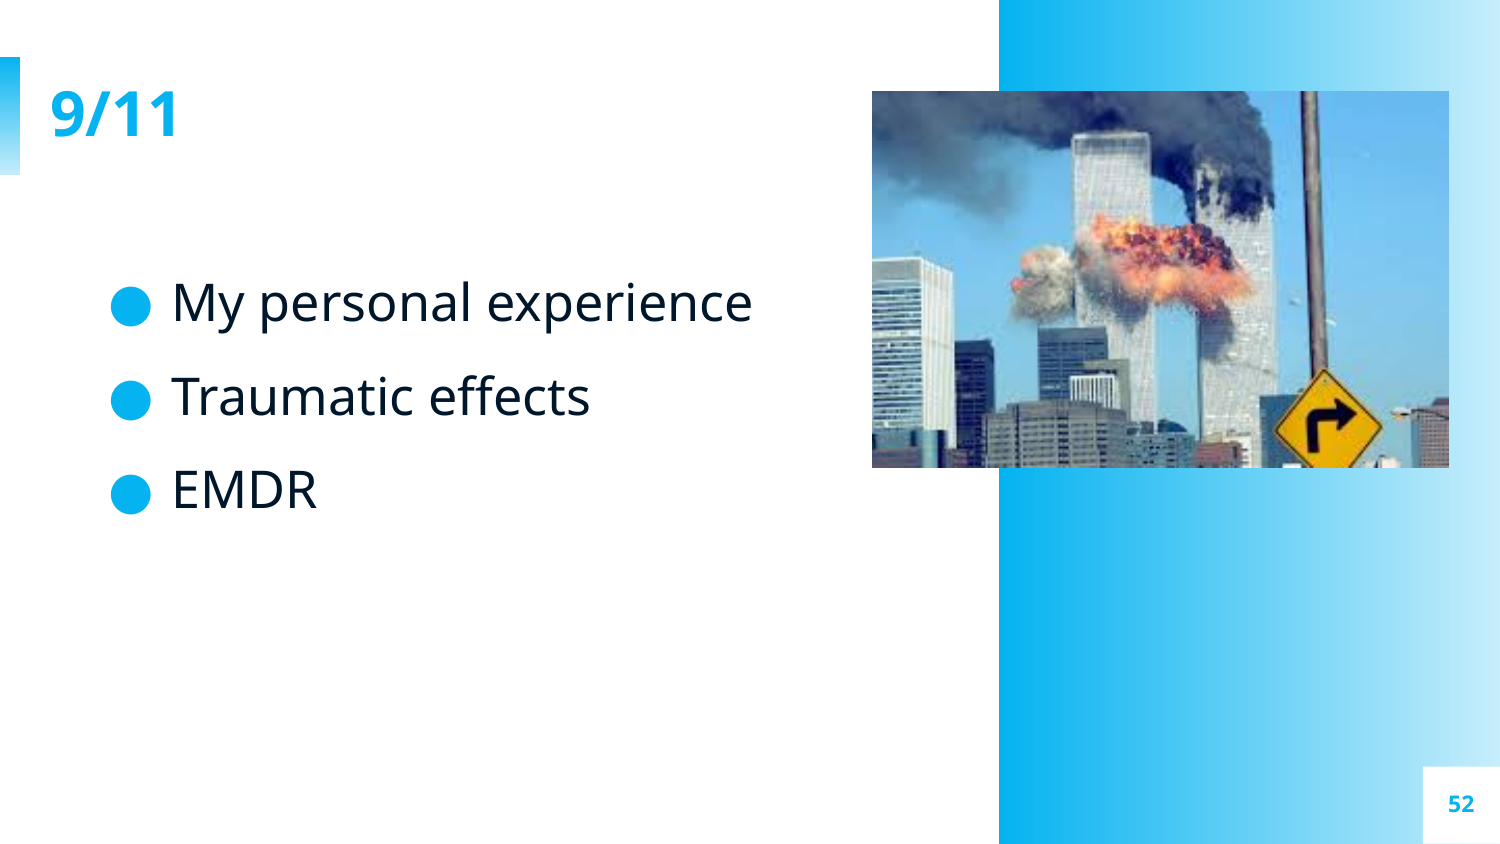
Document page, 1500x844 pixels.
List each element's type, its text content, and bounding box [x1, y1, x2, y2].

list My personal experience Traumatic effects EMDR [96, 238, 804, 767]
title 9/11 [50, 58, 779, 175]
picture [871, 91, 1450, 469]
slide_number ‹#› [1422, 766, 1500, 844]
